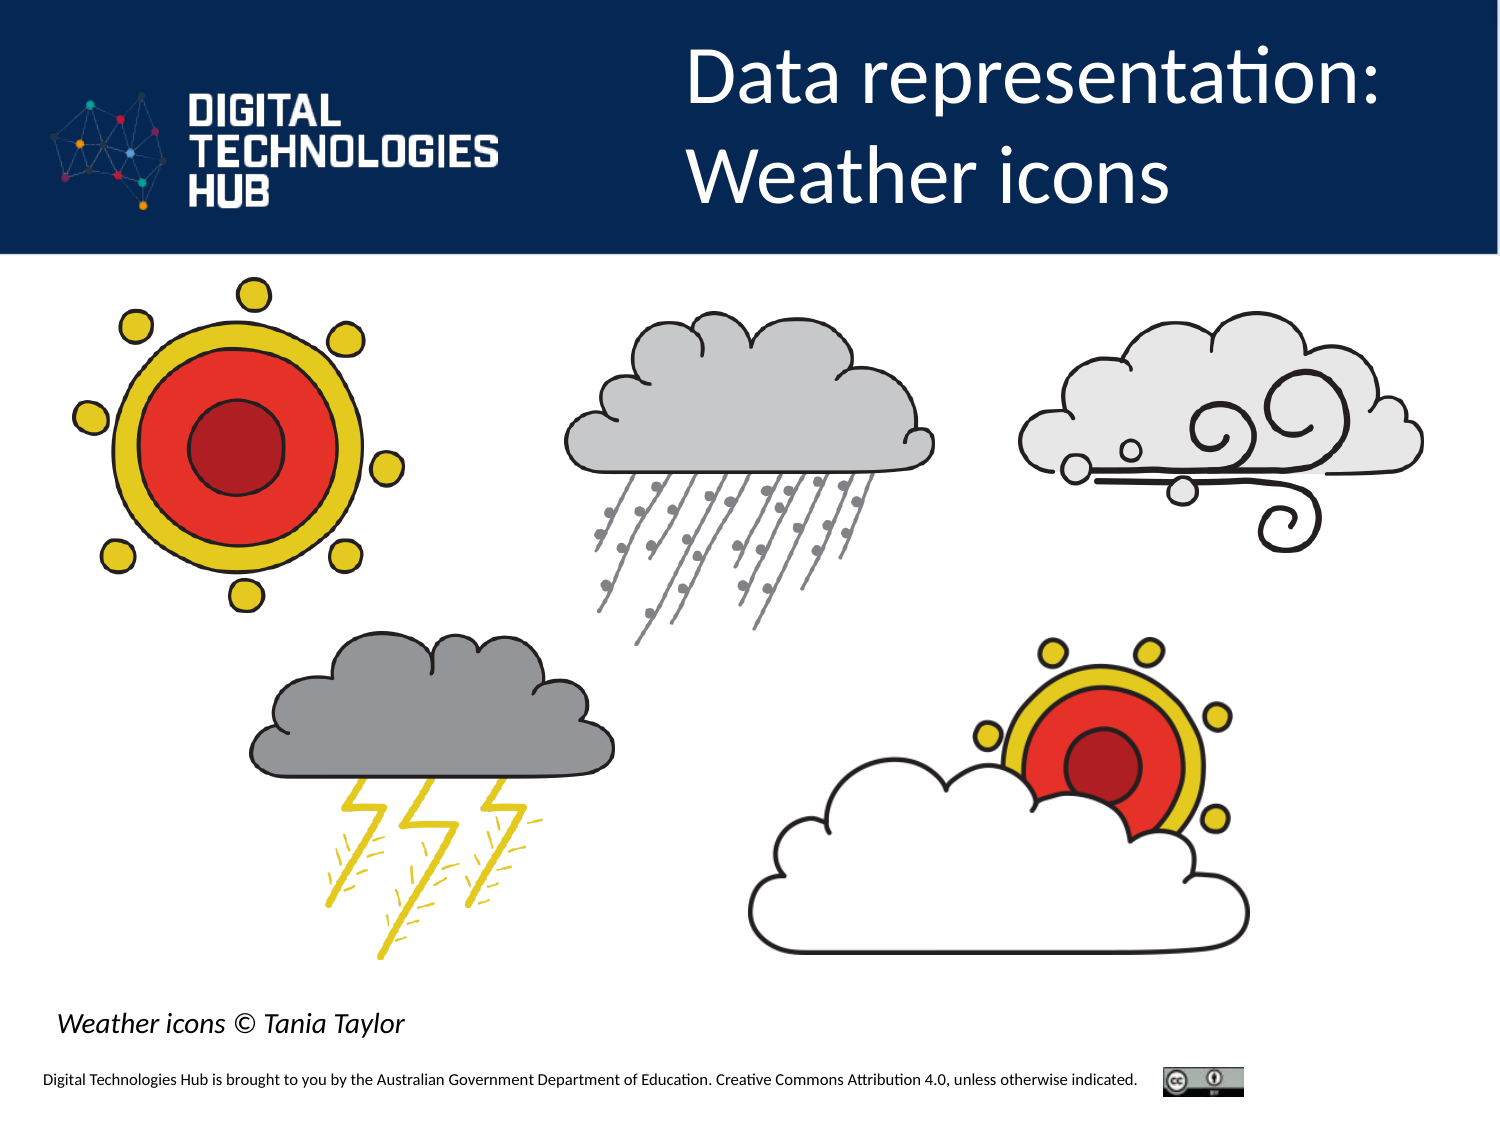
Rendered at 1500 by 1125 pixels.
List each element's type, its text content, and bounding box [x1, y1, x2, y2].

picture [1018, 311, 1424, 553]
picture [0, 0, 1500, 256]
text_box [28, 1061, 1467, 1098]
picture [248, 310, 1250, 960]
text_box Weather icons © Tania Taylor [41, 996, 555, 1047]
picture [72, 277, 405, 613]
